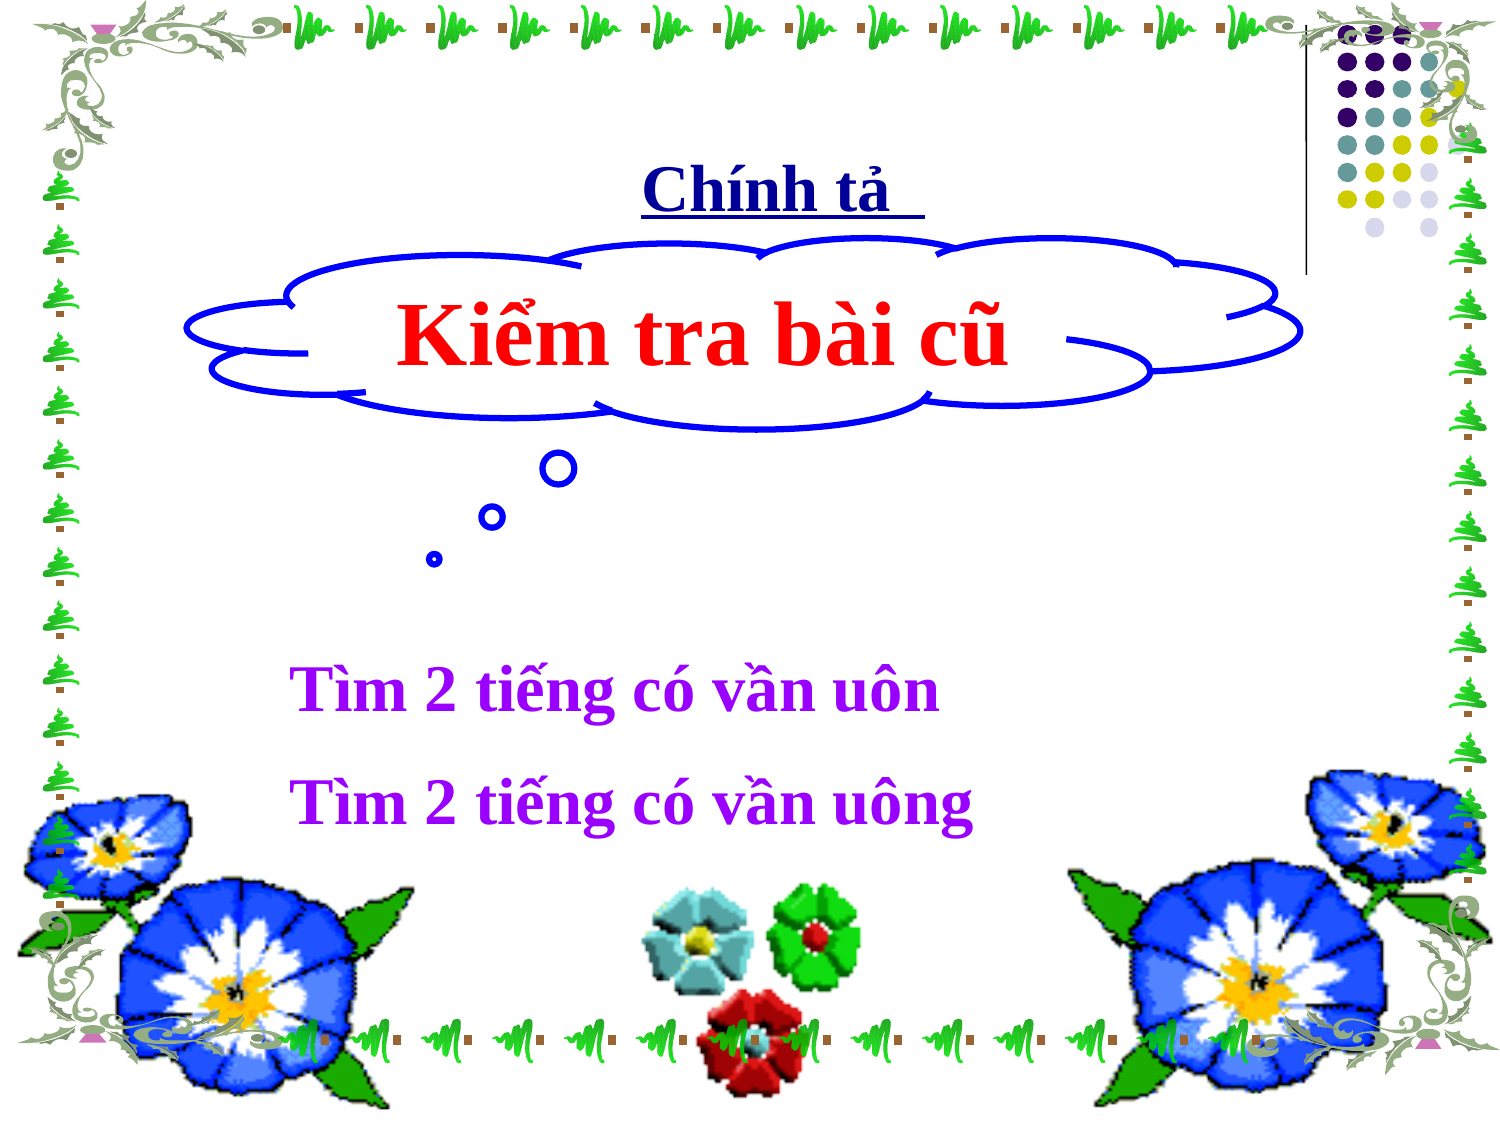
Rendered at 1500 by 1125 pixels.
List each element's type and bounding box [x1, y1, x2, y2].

picture [12, 787, 419, 1113]
picture [1065, 1076, 1500, 1111]
text_box [17, 0, 1500, 1076]
picture [624, 1076, 888, 1125]
